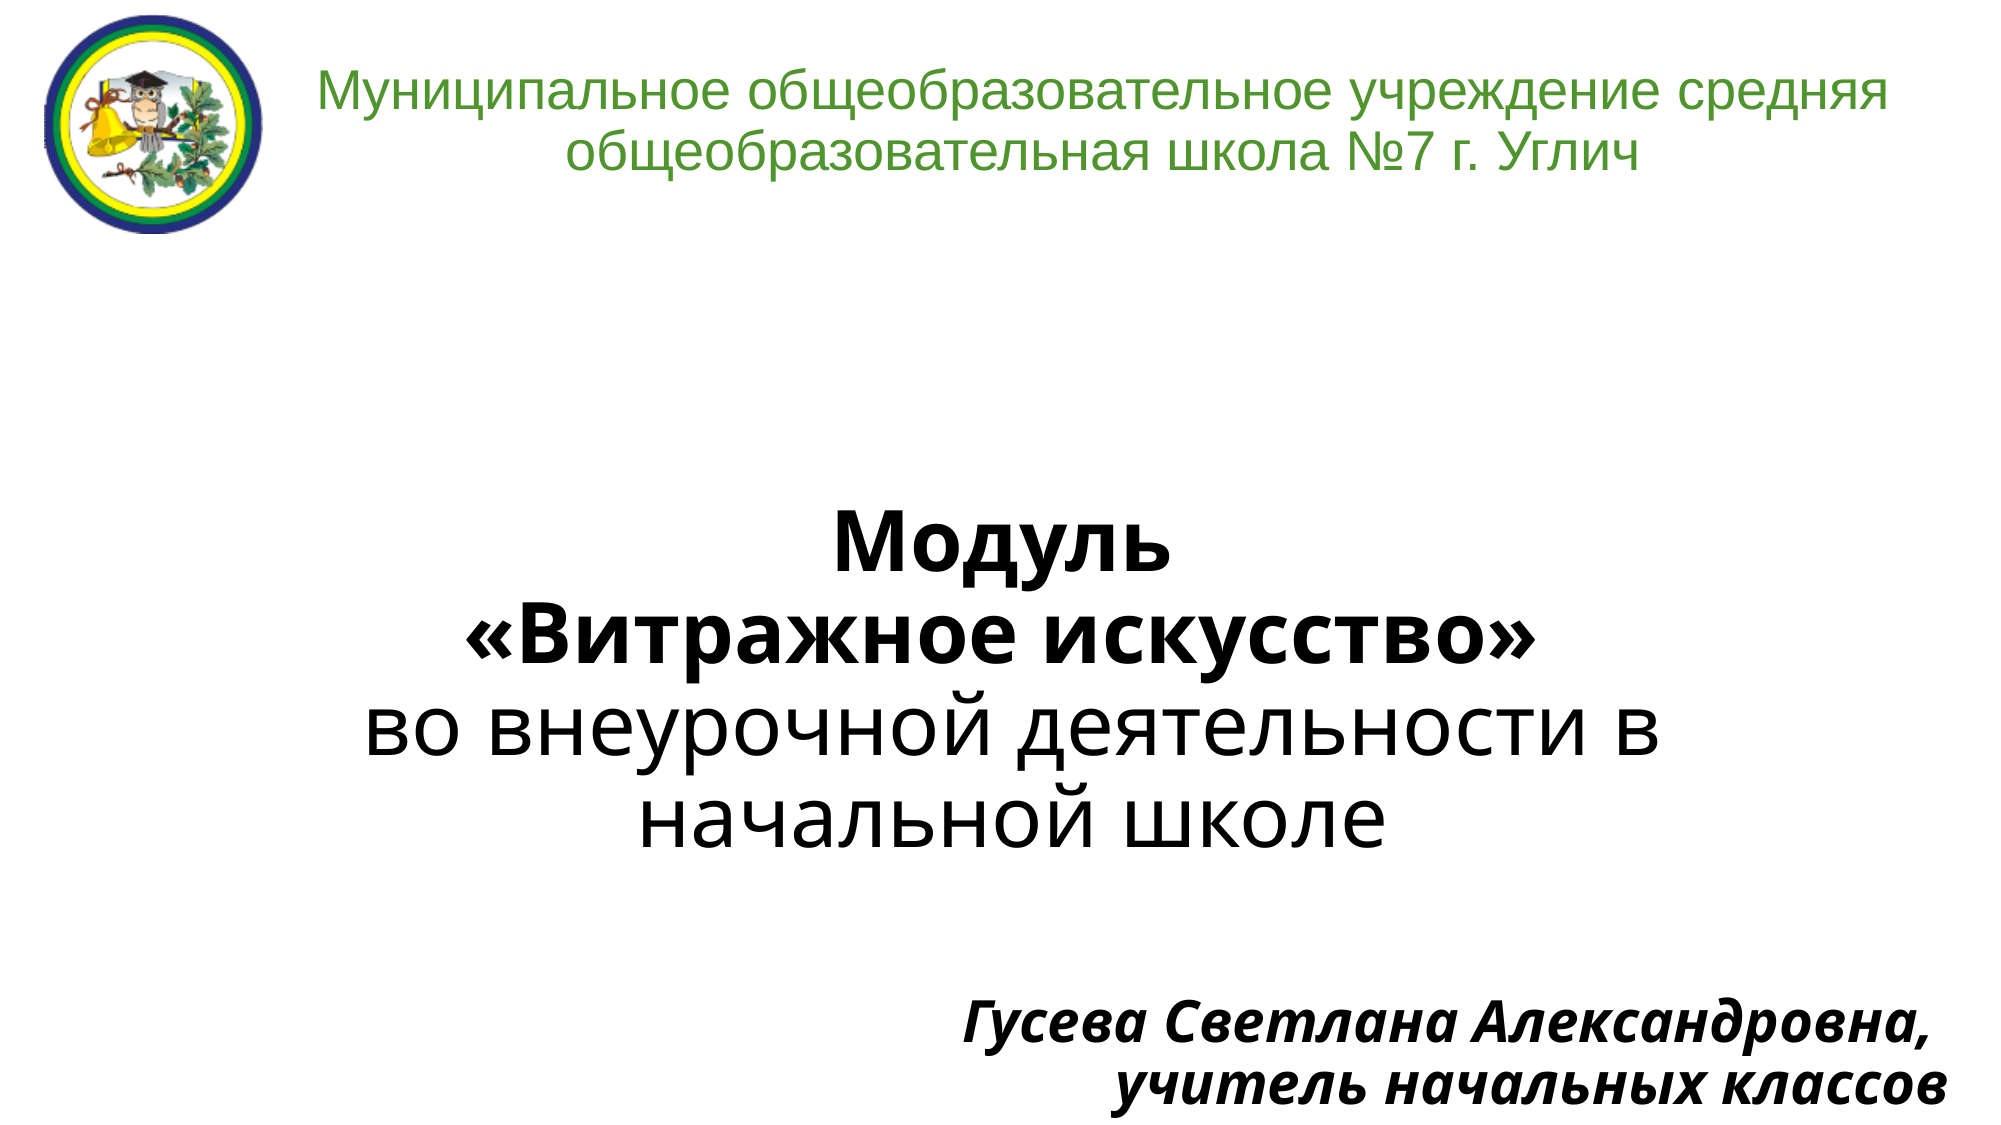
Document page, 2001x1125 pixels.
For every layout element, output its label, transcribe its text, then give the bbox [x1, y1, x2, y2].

text_box Муниципальное общеобразовательное учреждение средняя общеобразовательная школа №7 г. Углич [263, 53, 2000, 190]
picture [44, 14, 263, 234]
text_box Гусева Светлана Александровна, учитель начальных классов [464, 773, 1965, 1125]
title Модуль «Витражное искусство» во внеурочной деятельности в начальной школе [262, 481, 1763, 873]
